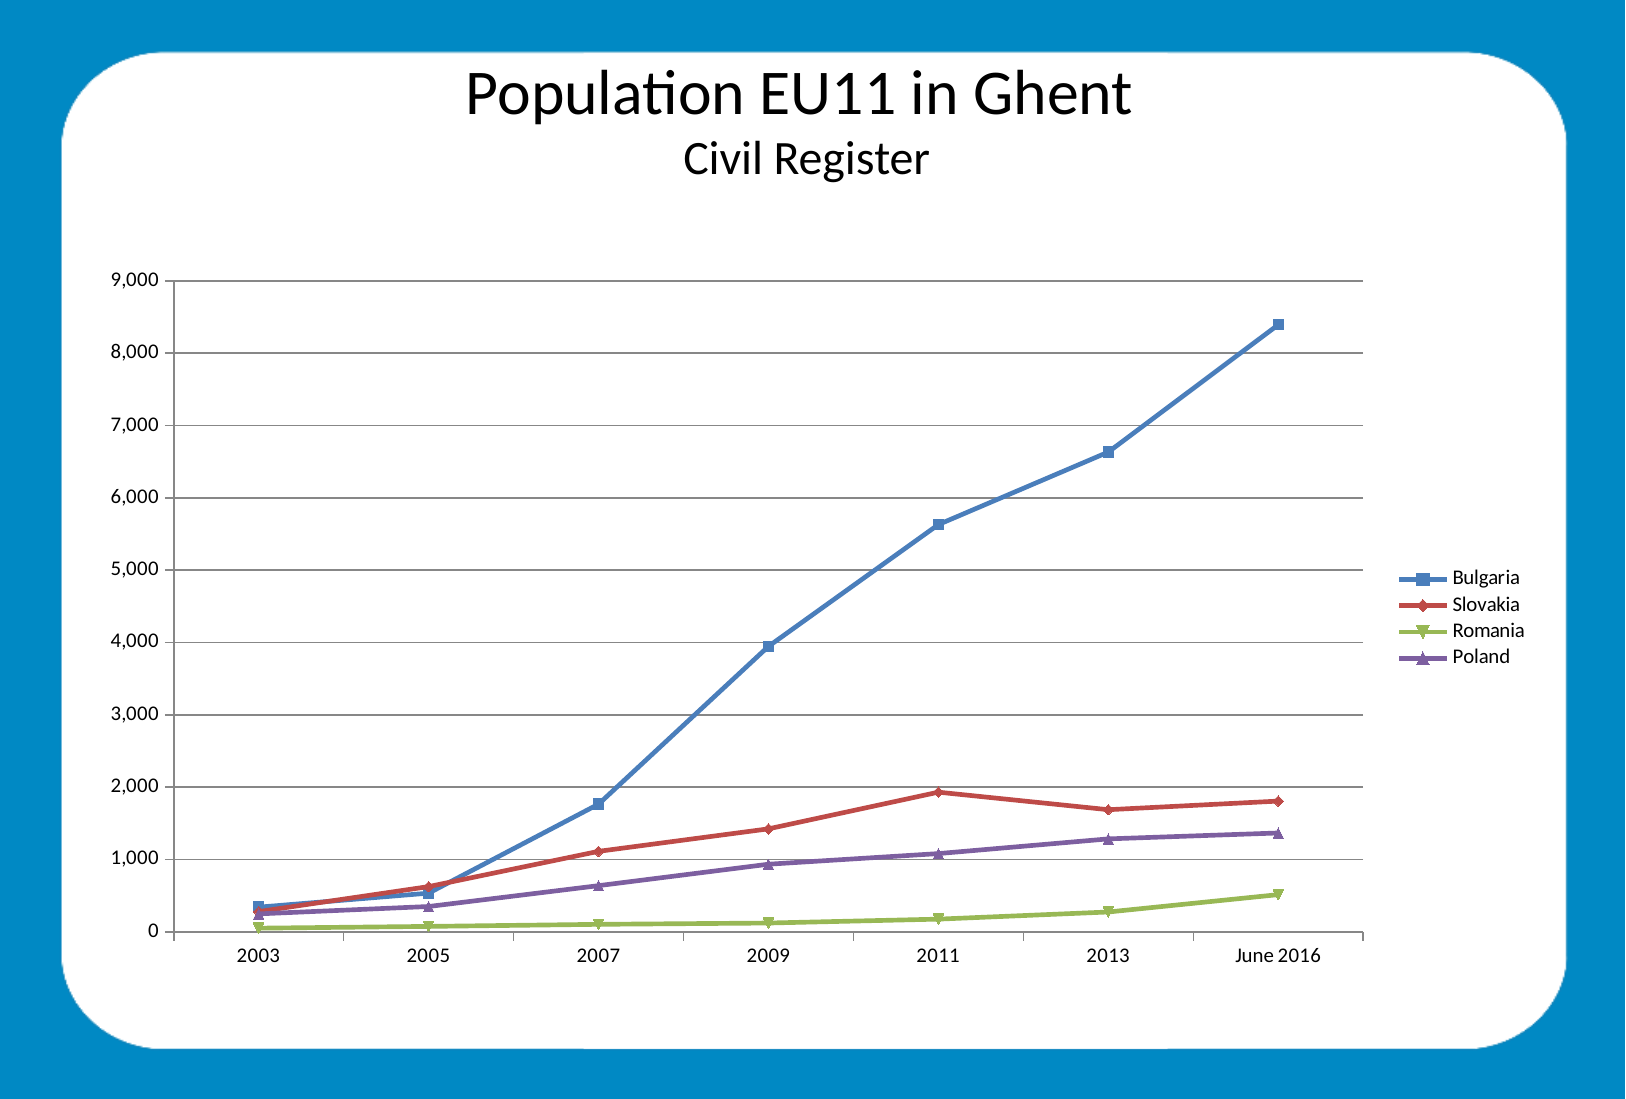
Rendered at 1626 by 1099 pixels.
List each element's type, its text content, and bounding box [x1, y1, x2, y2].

title Population EU11 in Ghent Civil Register [200, 43, 1414, 192]
chart [80, 255, 1544, 982]
picture [62, 52, 1567, 1049]
